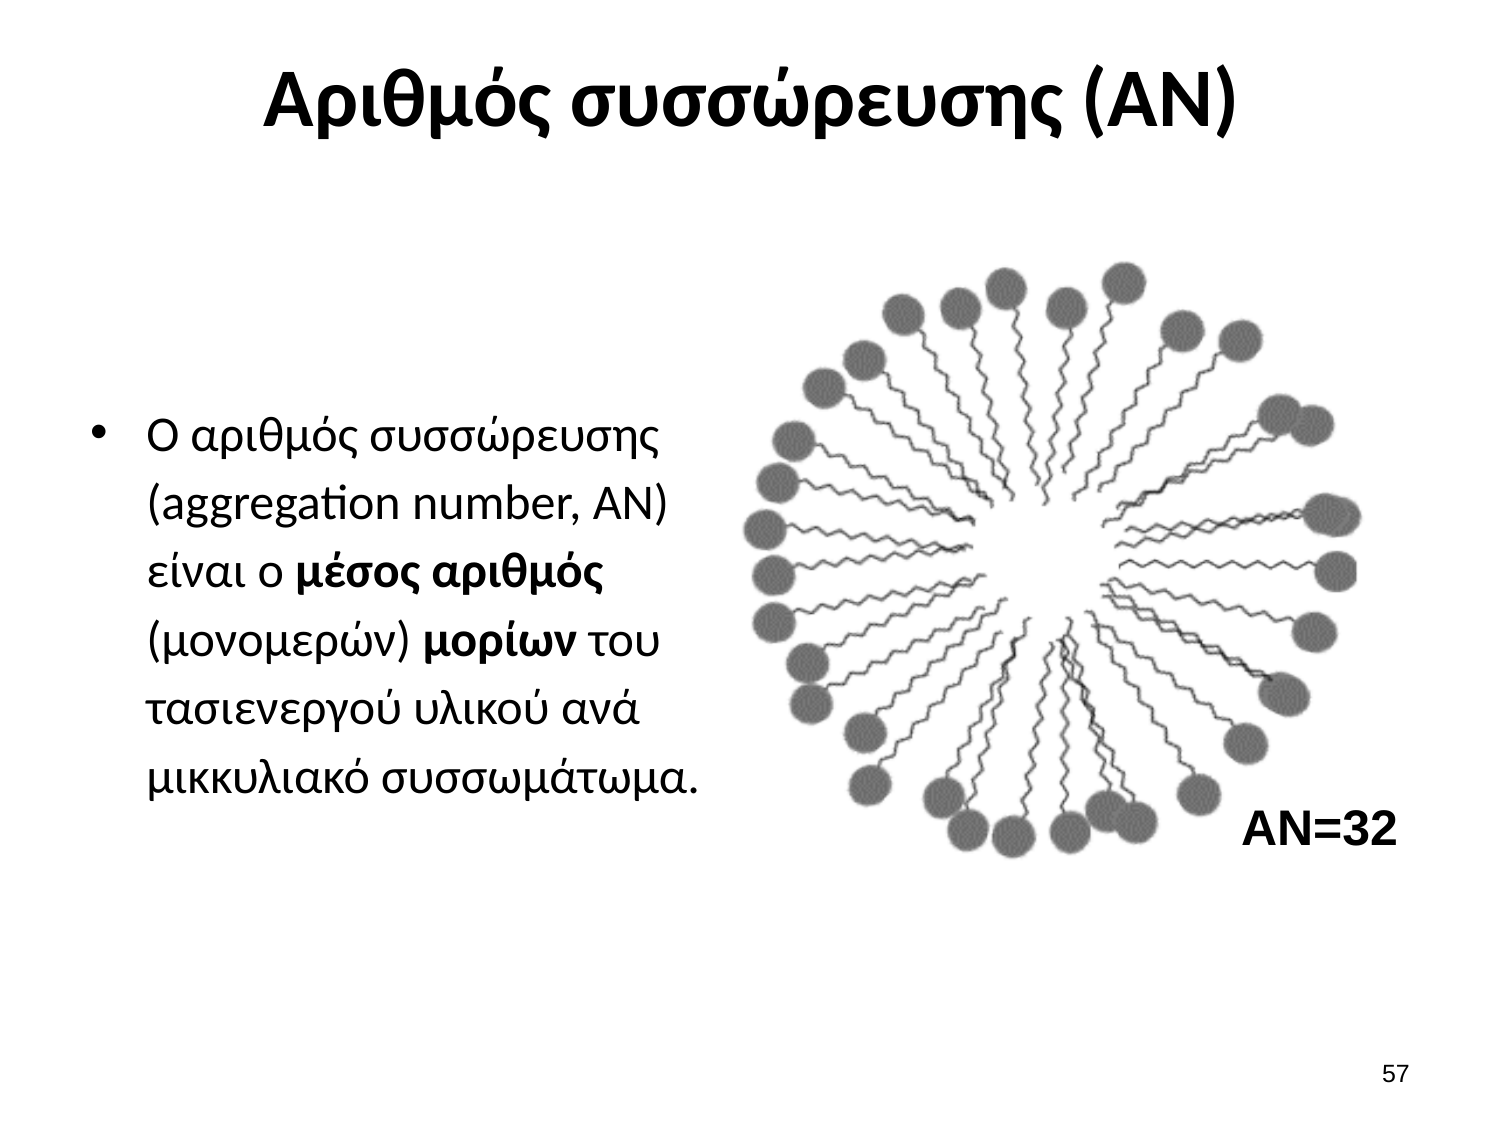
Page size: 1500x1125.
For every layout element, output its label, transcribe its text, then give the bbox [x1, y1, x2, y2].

slide_number 56 [1074, 1042, 1425, 1103]
text_box ΑΝ=32 [1372, 787, 1413, 863]
list Ο αριθμός συσσώρευσης (aggregation number, AN) είναι ο μέσος αριθμός (μονομερών) μορίων του τασιενεργού υλικού ανά μικκυλιακό συσσωμάτωμα. [75, 385, 739, 1024]
title Αριθμός συσσώρευσης (ΑΝ) [76, 19, 1427, 169]
picture [737, 255, 1367, 866]
